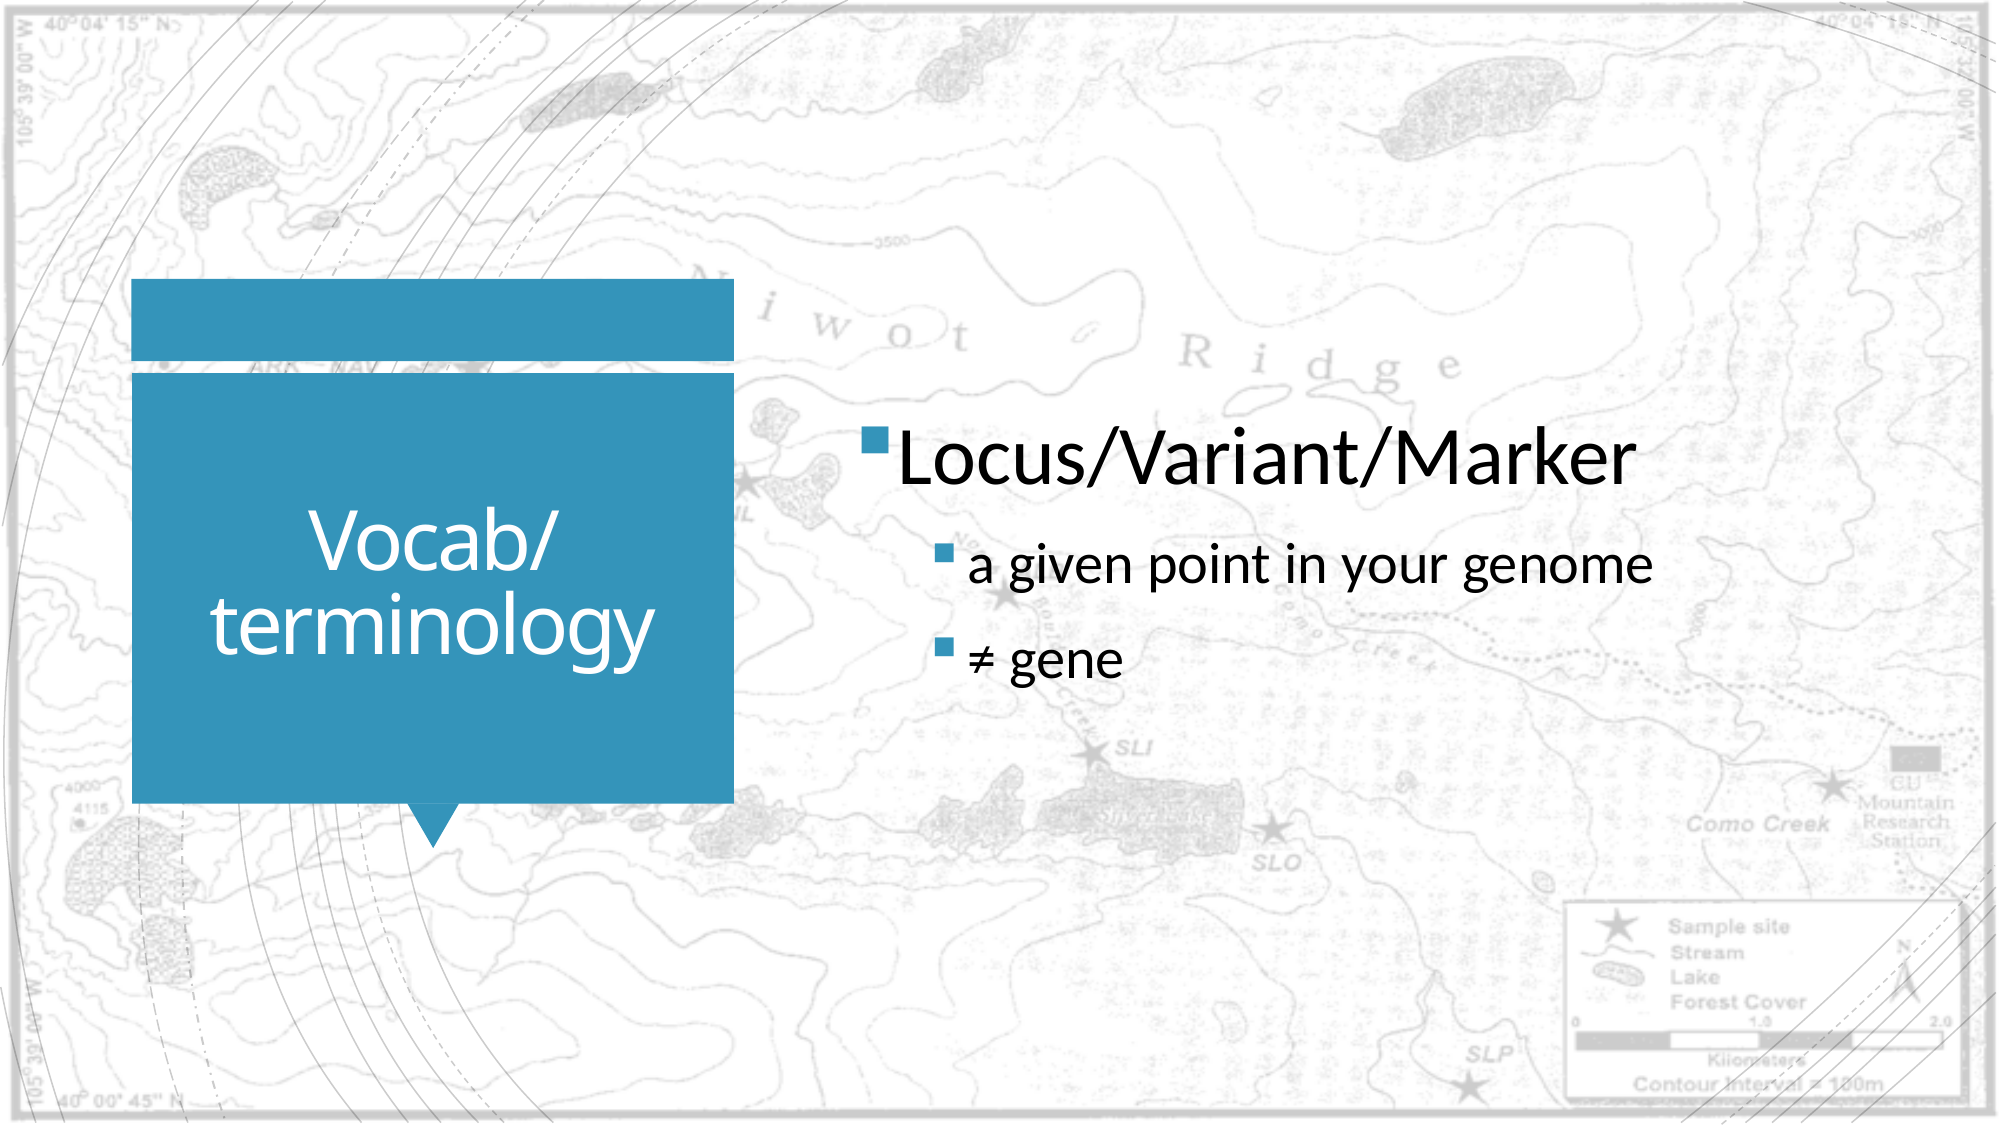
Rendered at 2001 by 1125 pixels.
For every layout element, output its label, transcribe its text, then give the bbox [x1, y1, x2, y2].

list Locus/Variant/Marker a given point in your genome ≠ gene [839, 266, 1871, 919]
title Vocab/ terminology [145, 385, 720, 789]
